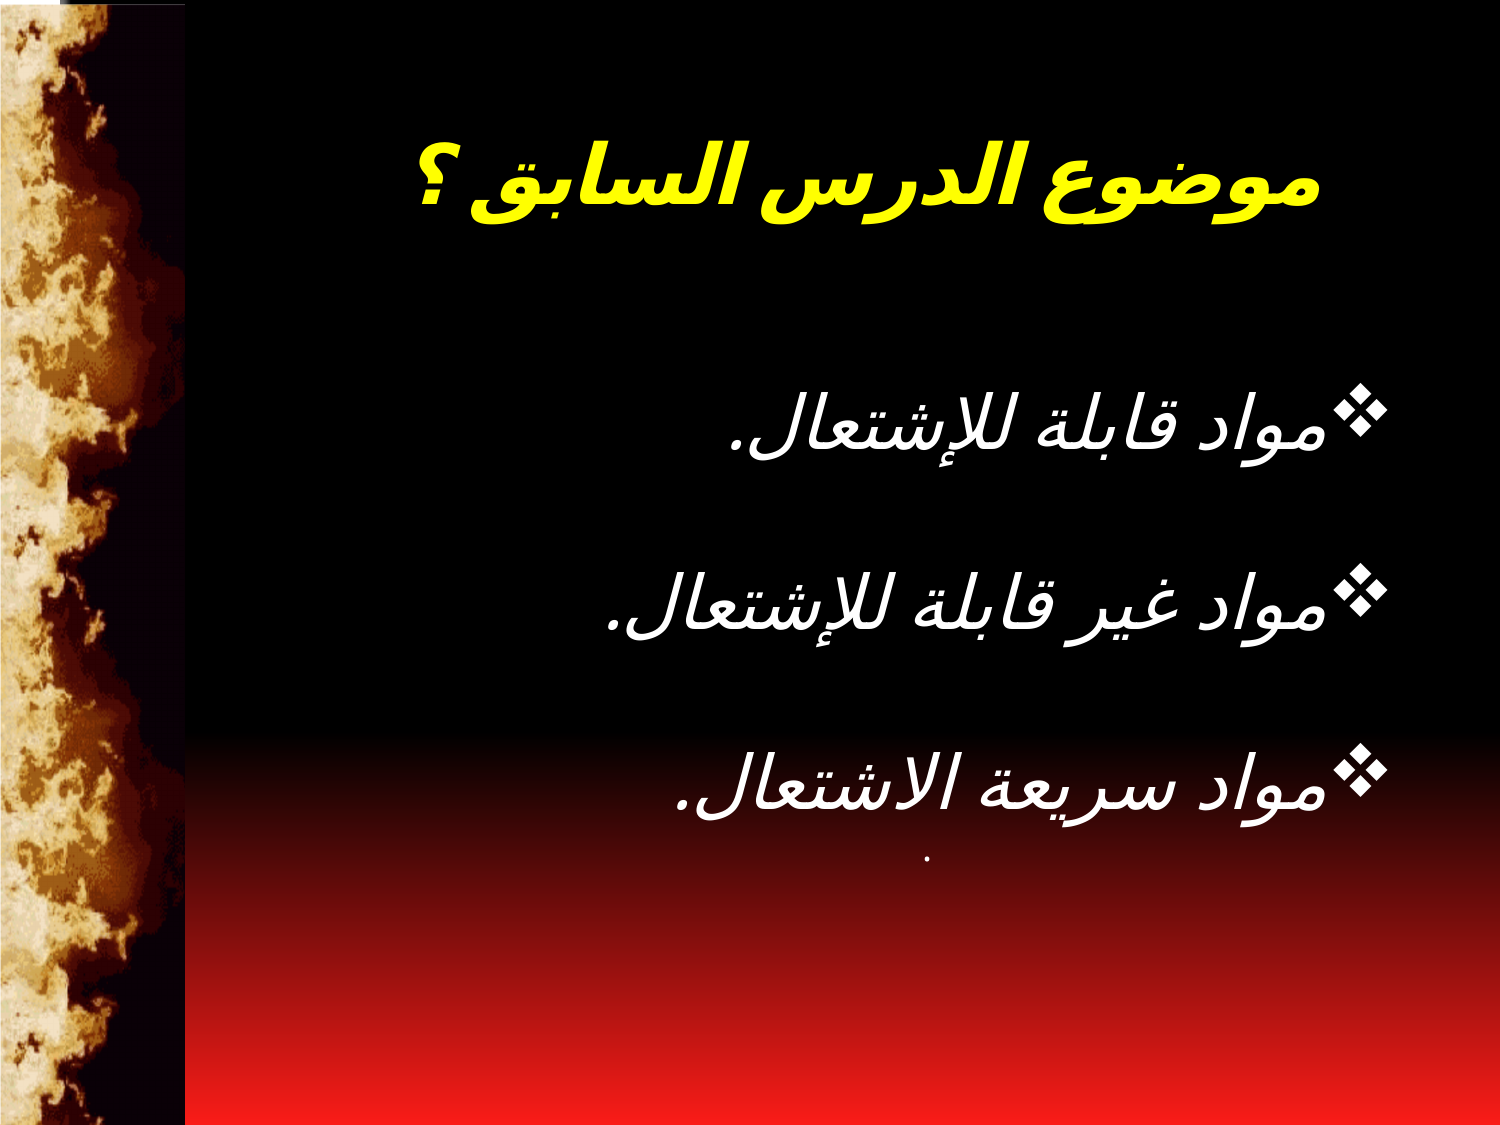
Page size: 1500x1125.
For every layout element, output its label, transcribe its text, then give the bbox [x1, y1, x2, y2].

picture [1, 5, 185, 477]
picture [1, 677, 185, 1125]
title موضوع الدرس السابق ؟ [225, 113, 1500, 264]
picture [0, 483, 665, 669]
text_box مواد قابلة للإشتعال. مواد غير قابلة للإشتعال. مواد سريعة الاشتعال. . [441, 419, 1413, 824]
